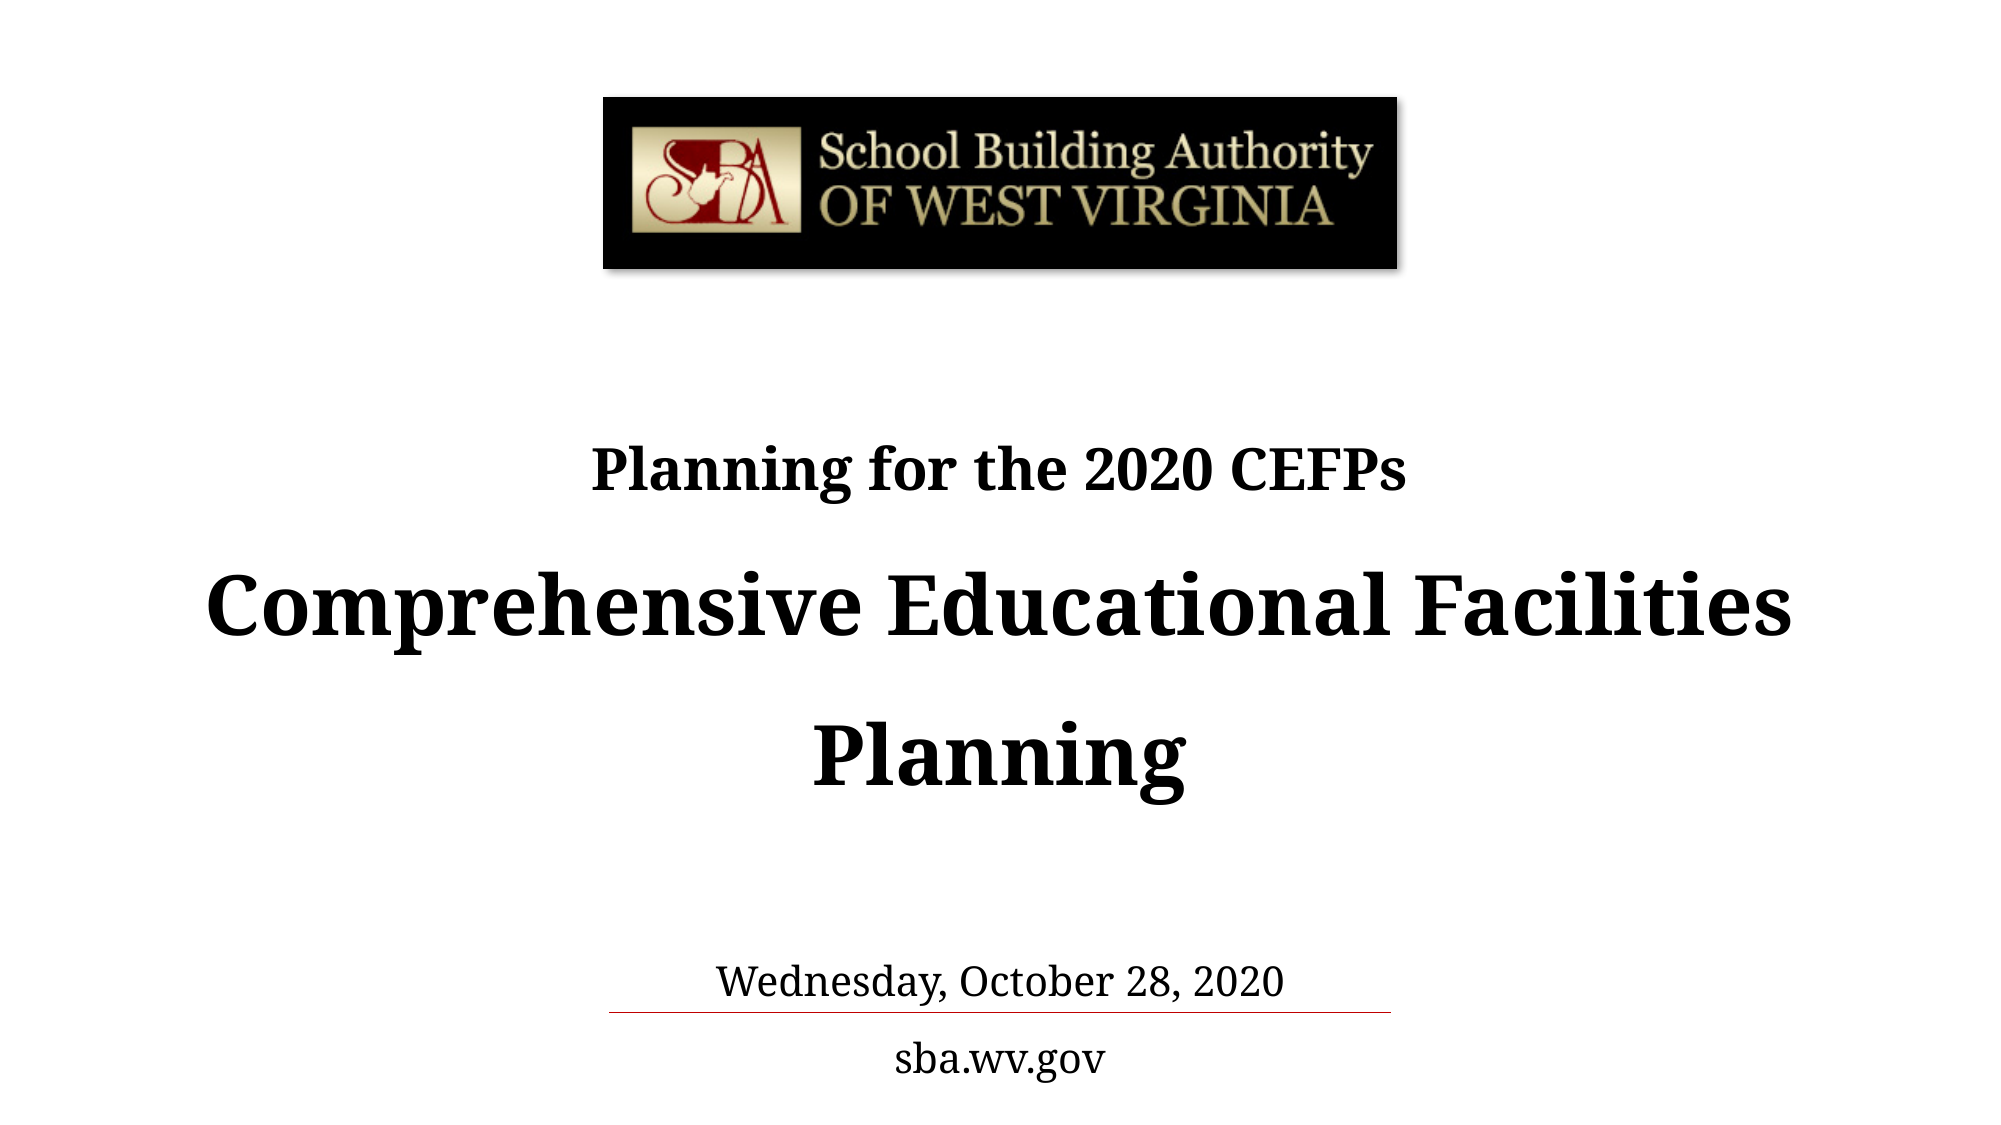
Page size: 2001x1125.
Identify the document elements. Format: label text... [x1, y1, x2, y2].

title Planning for the 2020 CEFPs Comprehensive Educational Facilities Planning [0, 324, 2000, 875]
subtitle Wednesday, October 28, 2020 sba.wv.gov [0, 937, 2000, 1090]
picture [609, 103, 1391, 263]
